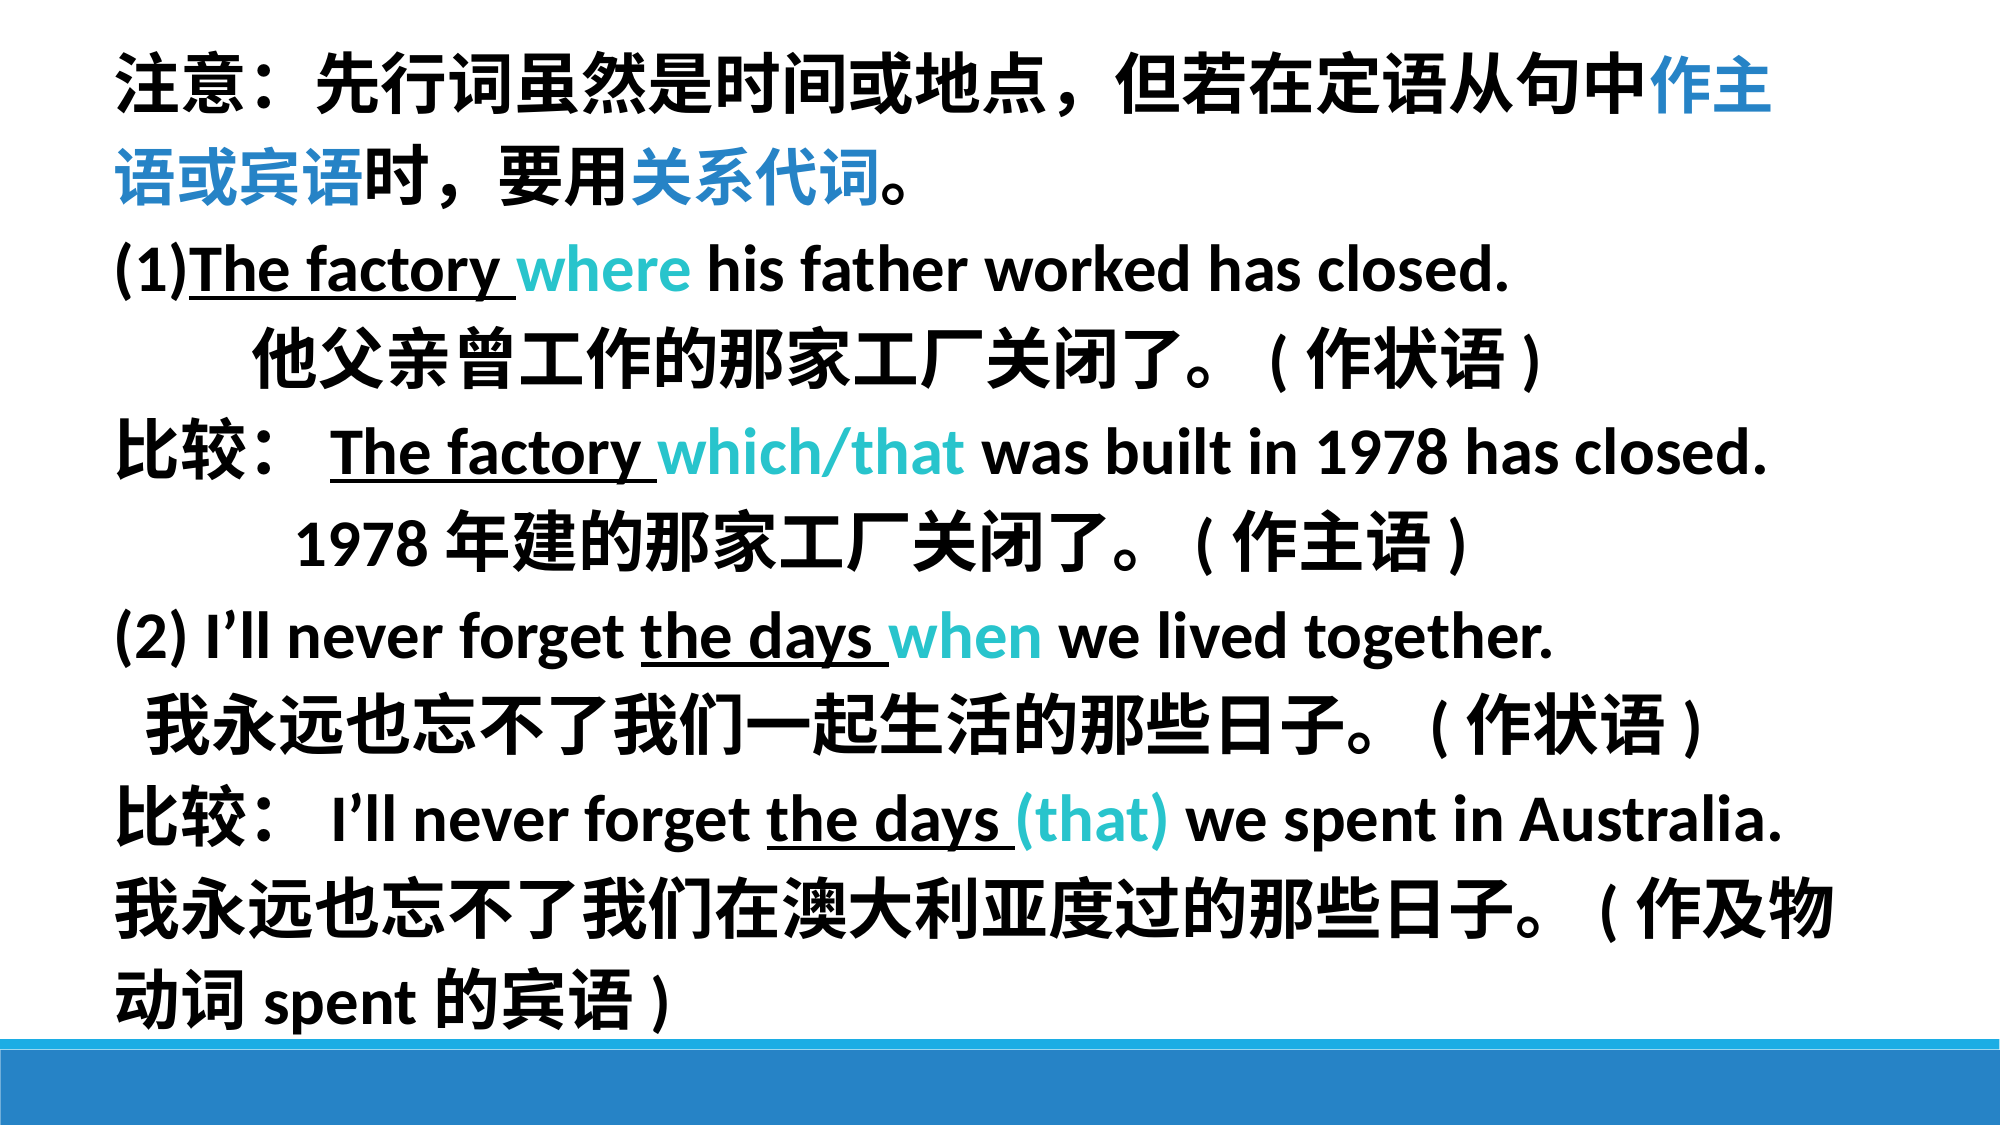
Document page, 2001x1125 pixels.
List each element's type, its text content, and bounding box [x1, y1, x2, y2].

text_box 注意：先行词虽然是时间或地点，但若在定语从句中作主 语或宾语时，要用关系代词。 (1)The factory where his father worked has closed. 他父亲曾工作的那家工厂关闭了。(作状语) 比较：The factory which/that was built in 1978 has closed. 1978年建的那家工厂关闭了。(作主语) (2) I’ll never forget the days when we lived together. 我永远也忘不了我们一起生活的那些日子。(作状语) 比较：I’ll never forget the days (that) we spent in Australia. 我永远也忘不了我们在澳大利亚度过的那些日子。(作及物 动词spent的宾语) [55, 68, 1858, 1092]
